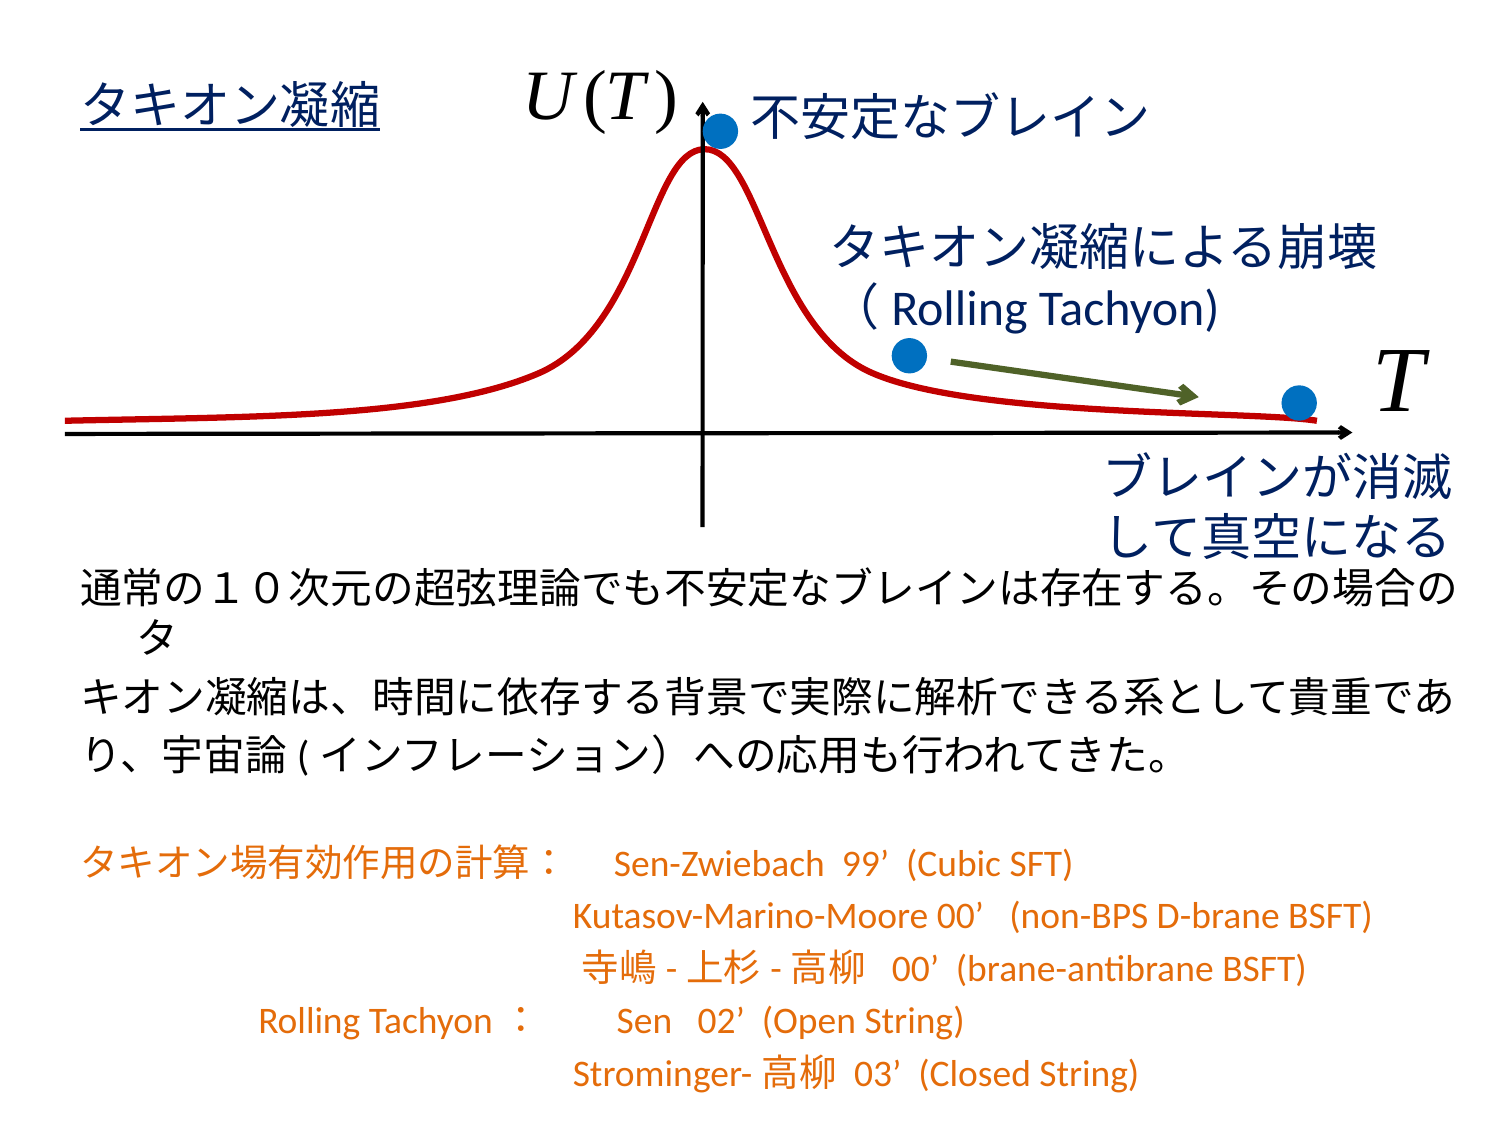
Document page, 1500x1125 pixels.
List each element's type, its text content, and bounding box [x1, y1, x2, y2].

text_box [604, 148, 700, 313]
text_box [889, 343, 930, 376]
text_box ブレインが消滅 して真空になる [1088, 437, 1468, 573]
list タキオン凝縮 通常の１０次元の超弦理論でも不安定なブレインは存在する。その場合のタ キオン凝縮は、時間に依存する背景で実際に解析できる系として貴重であ り、宇宙論(インフレーション）への応用も行われてきた。 タキオン場有効作用の計算： Sen-Zwiebach 99’ (Cubic SFT) Kutasov-Marino-Moore 00’ (non-BPS D-brane BSFT) 寺嶋-上杉-高柳 00’ (brane-antibrane BSFT) Rolling Tachyon： Sen 02’ (Open String) Strominger-高柳 03’ (Closed String) [64, 66, 1490, 1125]
text_box [705, 148, 808, 313]
text_box [64, 323, 700, 422]
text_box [518, 54, 692, 150]
text_box タキオン凝縮による崩壊 （Rolling Tachyon) [814, 208, 1393, 343]
text_box [1279, 383, 1320, 423]
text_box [950, 361, 1199, 398]
text_box 不安定なブレイン [735, 78, 1165, 153]
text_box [1363, 326, 1451, 428]
text_box [700, 111, 735, 152]
text_box [705, 323, 1289, 421]
